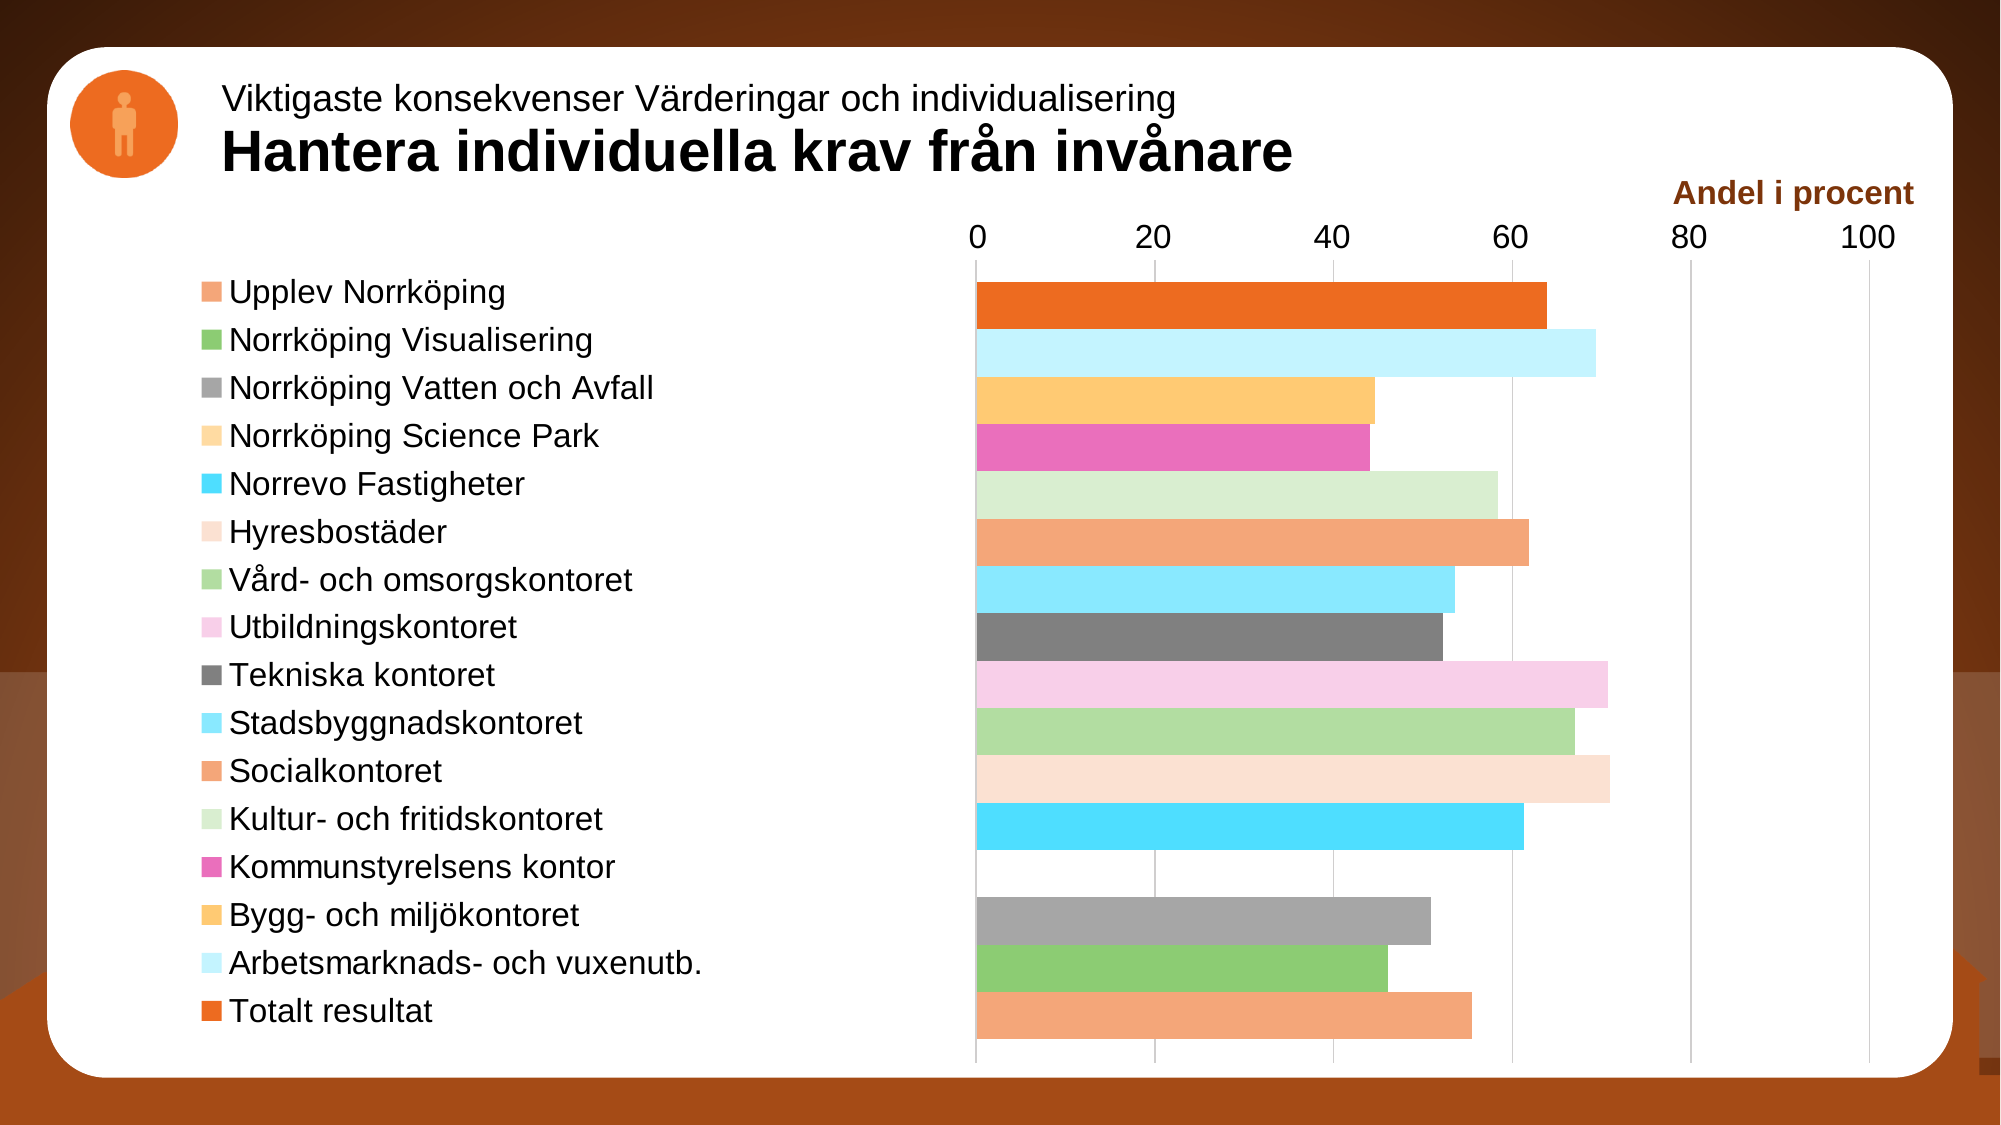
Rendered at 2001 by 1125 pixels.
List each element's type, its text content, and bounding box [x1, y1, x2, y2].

chart [121, 234, 1920, 1087]
text_box Hantera individuella krav från invånare [206, 104, 1868, 201]
text_box Andel i procent [1657, 163, 1930, 219]
text_box Viktigaste konsekvenser Värderingar och individualisering [206, 76, 1452, 104]
picture [0, 0, 2001, 1125]
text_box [976, 259, 1870, 1063]
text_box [918, 207, 1928, 269]
